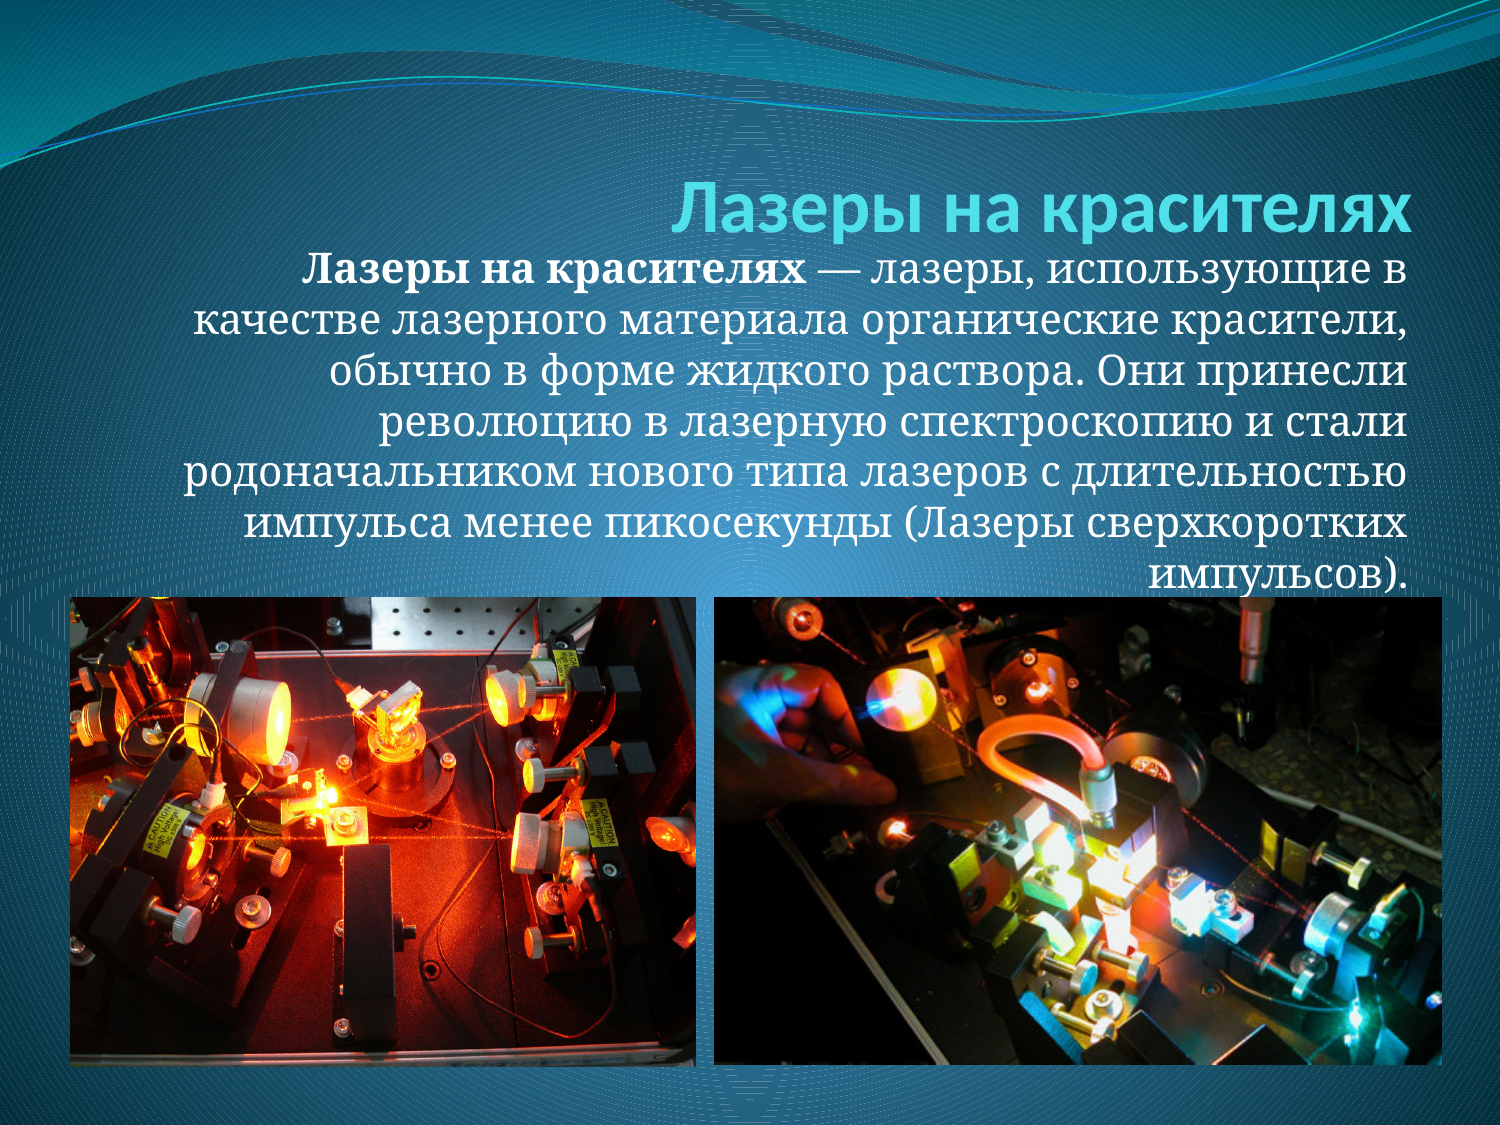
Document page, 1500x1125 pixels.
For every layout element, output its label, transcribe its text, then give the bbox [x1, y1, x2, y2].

subtitle Лазеры на красителях — лазеры, использующие в качестве лазерного материала органические красители, обычно в форме жидкого раствора. Они принесли революцию в лазерную спектроскопию и стали родоначальником нового типа лазеров c длительностью импульса менее пикосекунды (Лазеры сверхкоротких импульсов). [128, 234, 1418, 607]
picture [70, 597, 696, 1067]
title Лазеры на красителях [128, 152, 1417, 234]
picture [714, 597, 1442, 1066]
